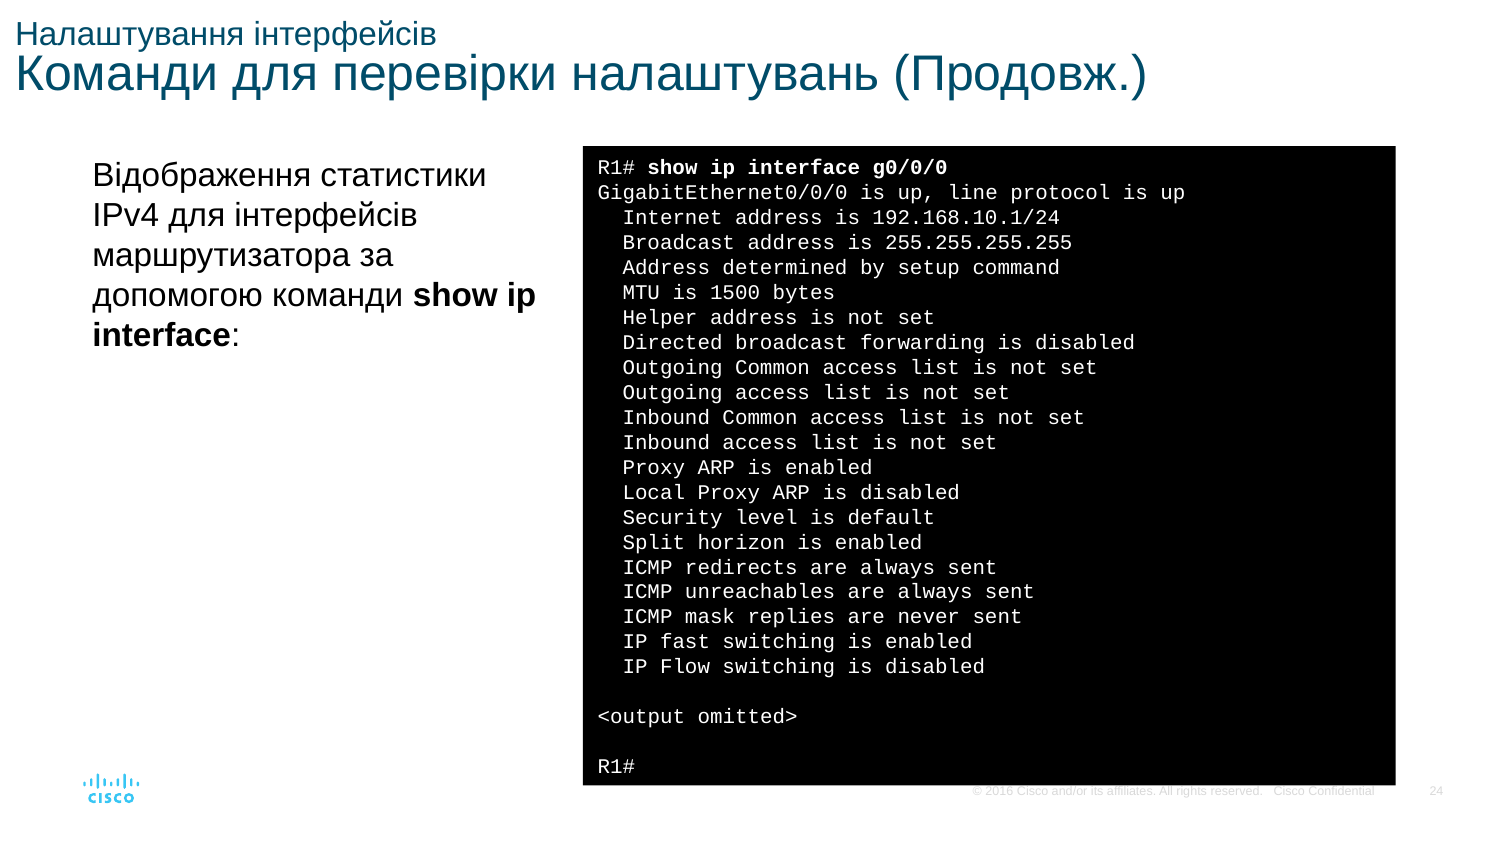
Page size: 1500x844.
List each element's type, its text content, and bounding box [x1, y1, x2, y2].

text_box R1# show ip interface g0/0/0 GigabitEthernet0/0/0 is up, line protocol is up Internet address is 192.168.10.1/24 Broadcast address is 255.255.255.255 Address determined by setup command MTU is 1500 bytes Helper address is not set Directed broadcast forwarding is disabled Outgoing Common access list is not set Outgoing access list is not set Inbound Common access list is not set Inbound access list is not set Proxy ARP is enabled Local Proxy ARP is disabled Security level is default Split horizon is enabled ICMP redirects are always sent ICMP unreachables are always sent ICMP mask replies are never sent IP fast switching is enabled IP Flow switching is disabled <output omitted> R1# [582, 146, 1396, 786]
text_box Відображення статистики IPv4 для інтерфейсів маршрутизатора за допомогою команди show ip interface: [77, 146, 565, 361]
title Налаштування інтерфейсів Команди для перевірки налаштувань (Продовж.) [0, 0, 1369, 121]
